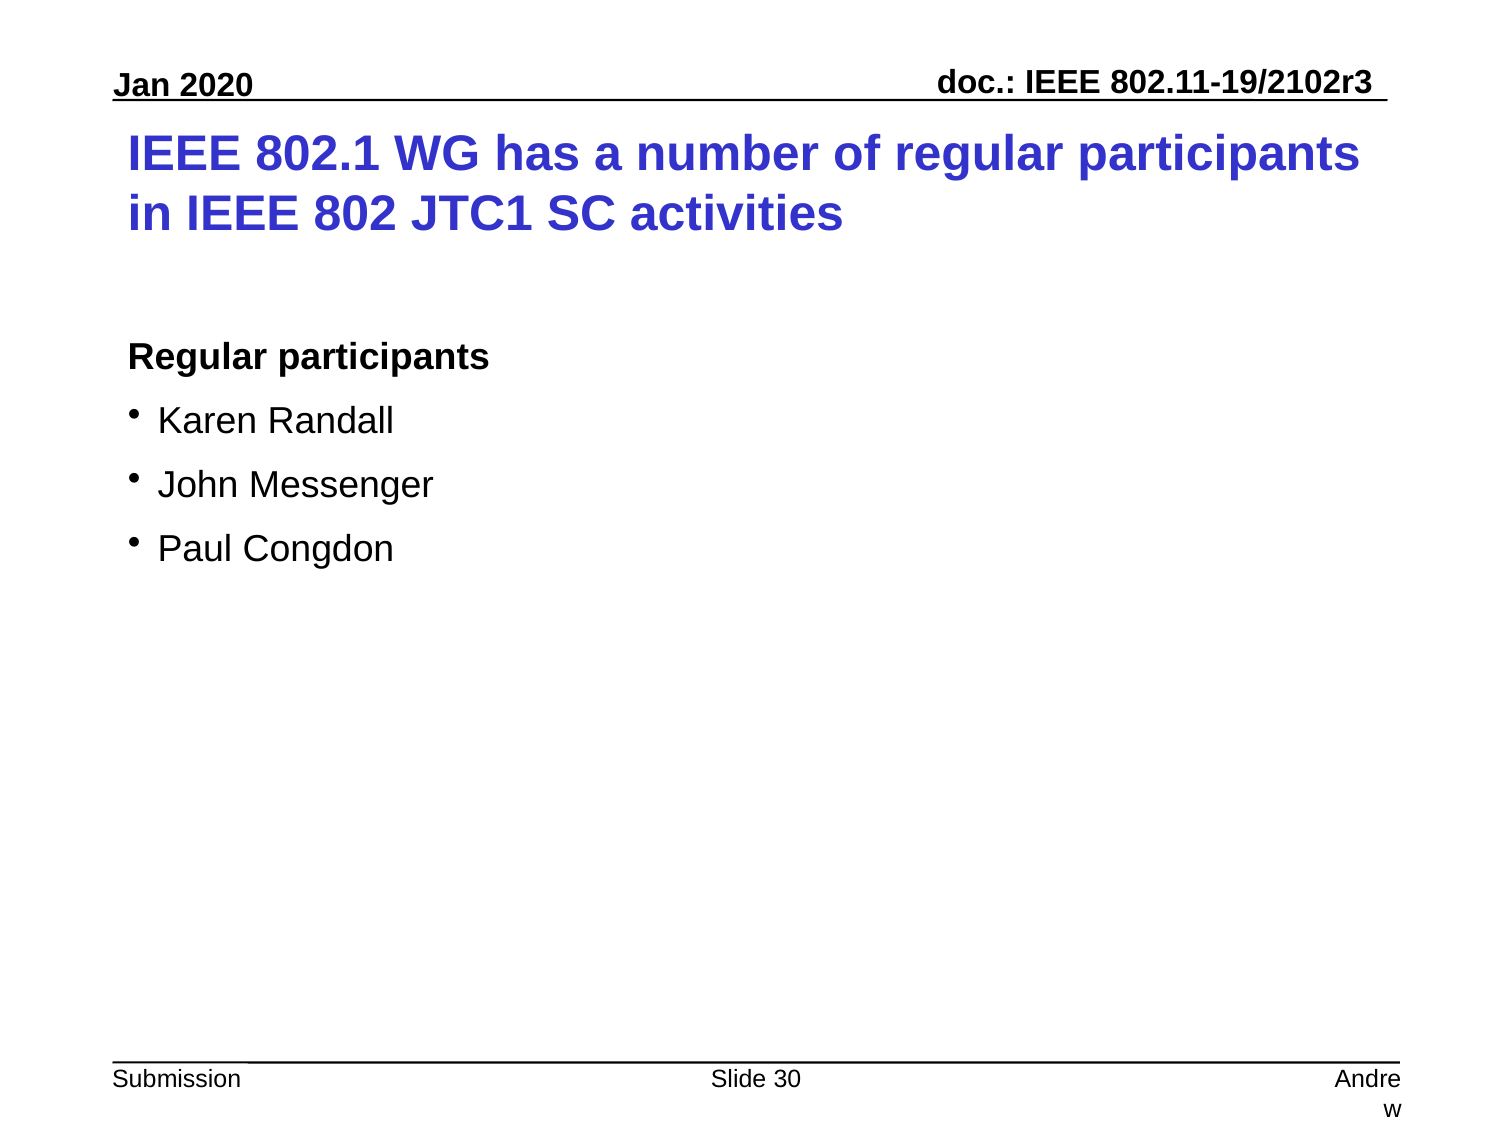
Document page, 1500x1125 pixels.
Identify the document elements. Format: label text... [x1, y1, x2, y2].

list Regular participants Karen Randall John Messenger Paul Congdon [112, 324, 1388, 1000]
slide_number Slide 30 [709, 1061, 803, 1093]
footer Andrew Myles, Cisco [1320, 1061, 1402, 1093]
title IEEE 802.1 WG has a number of regular participants in IEEE 802 JTC1 SC activities [112, 112, 1388, 288]
